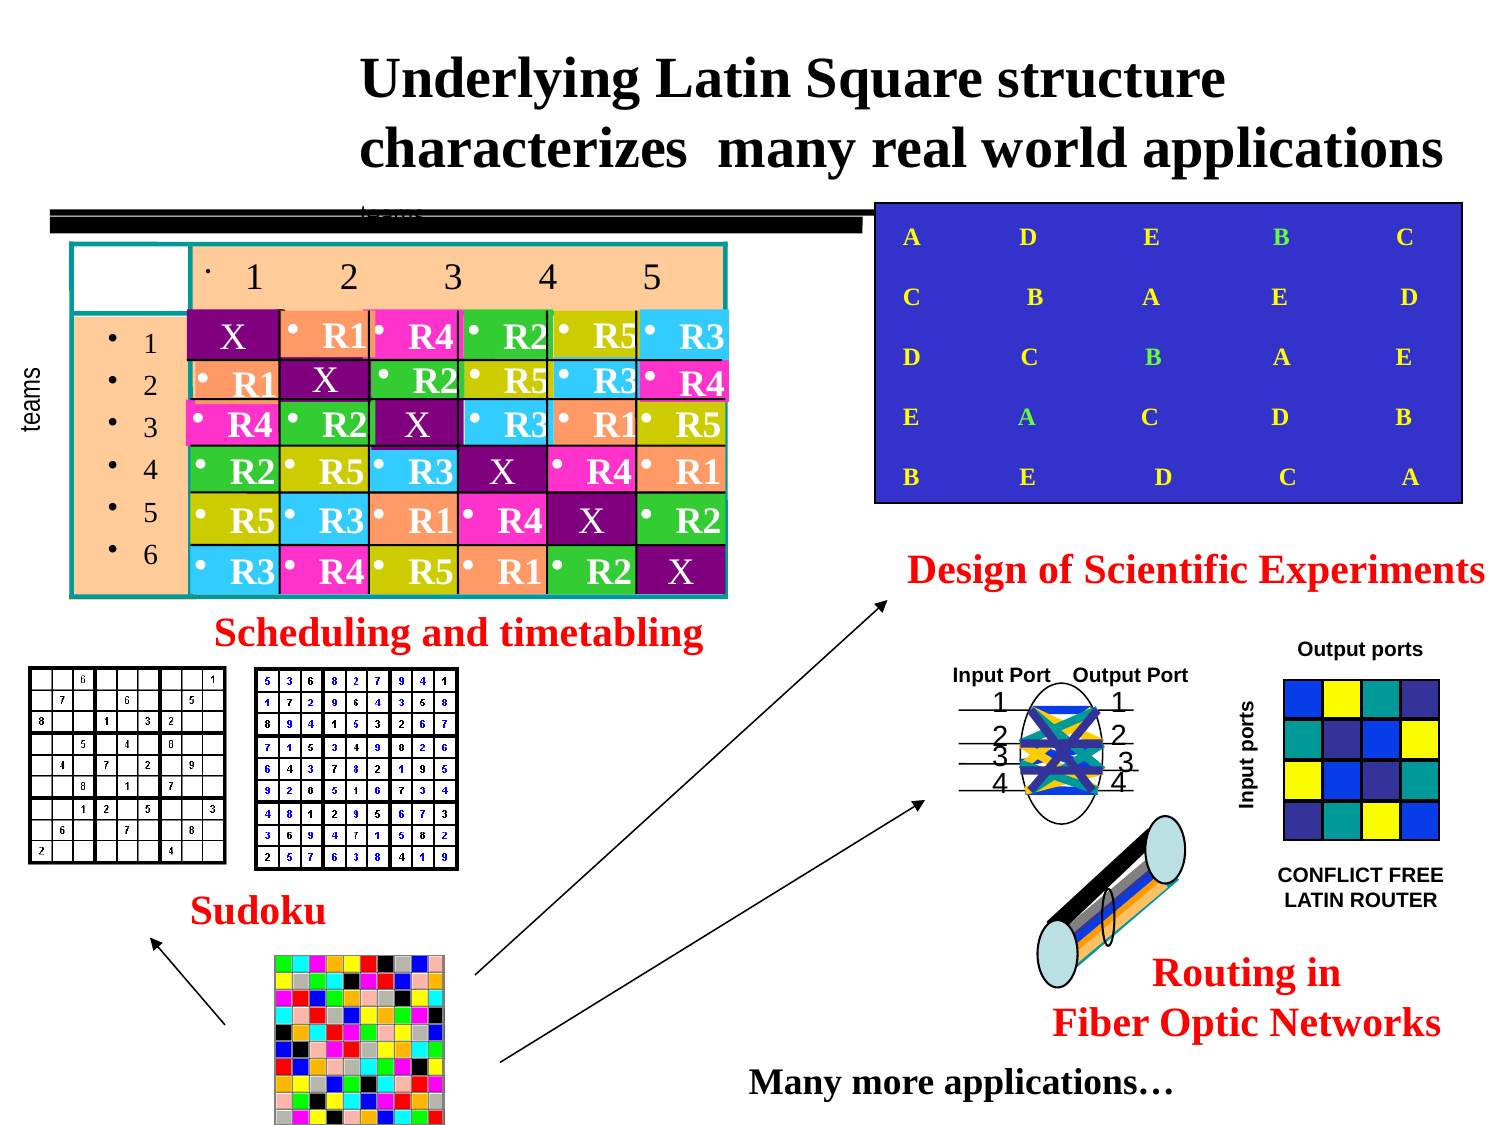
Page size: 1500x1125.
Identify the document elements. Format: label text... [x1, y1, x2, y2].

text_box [274, 954, 445, 1125]
text_box [499, 799, 925, 1063]
text_box Routing in Fiber Optic Networks [1037, 996, 1457, 1053]
text_box [474, 600, 888, 976]
picture [24, 662, 230, 868]
text_box Underlying Latin Square structure characterizes many real world applications [344, 31, 1475, 187]
text_box Sudoku [174, 875, 342, 940]
text_box [150, 937, 226, 1026]
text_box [874, 202, 1500, 588]
text_box Scheduling and timetabling [199, 609, 719, 663]
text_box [937, 628, 1460, 988]
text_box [0, 188, 730, 601]
picture [249, 662, 463, 876]
text_box Many more applications… [733, 1049, 1191, 1110]
